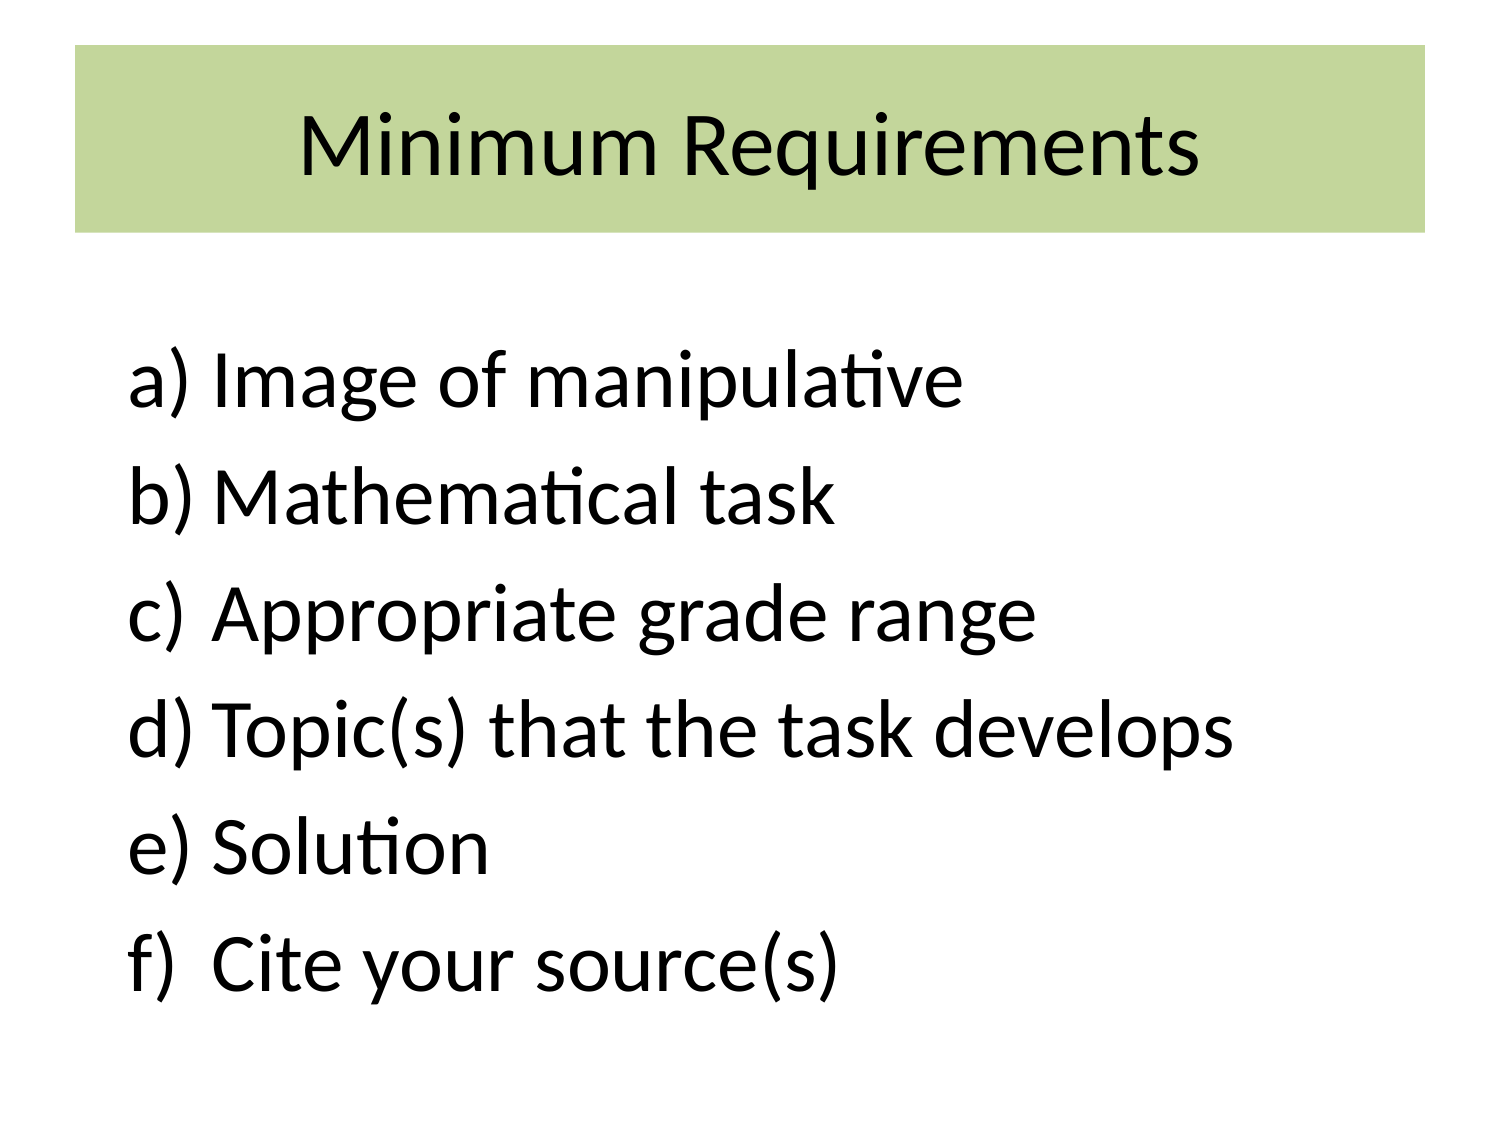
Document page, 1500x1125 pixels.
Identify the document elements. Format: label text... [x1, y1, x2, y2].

title Minimum Requirements [75, 45, 1425, 233]
list Image of manipulative Mathematical task Appropriate grade range Topic(s) that the task develops Solution Cite your source(s) [112, 317, 1463, 1076]
